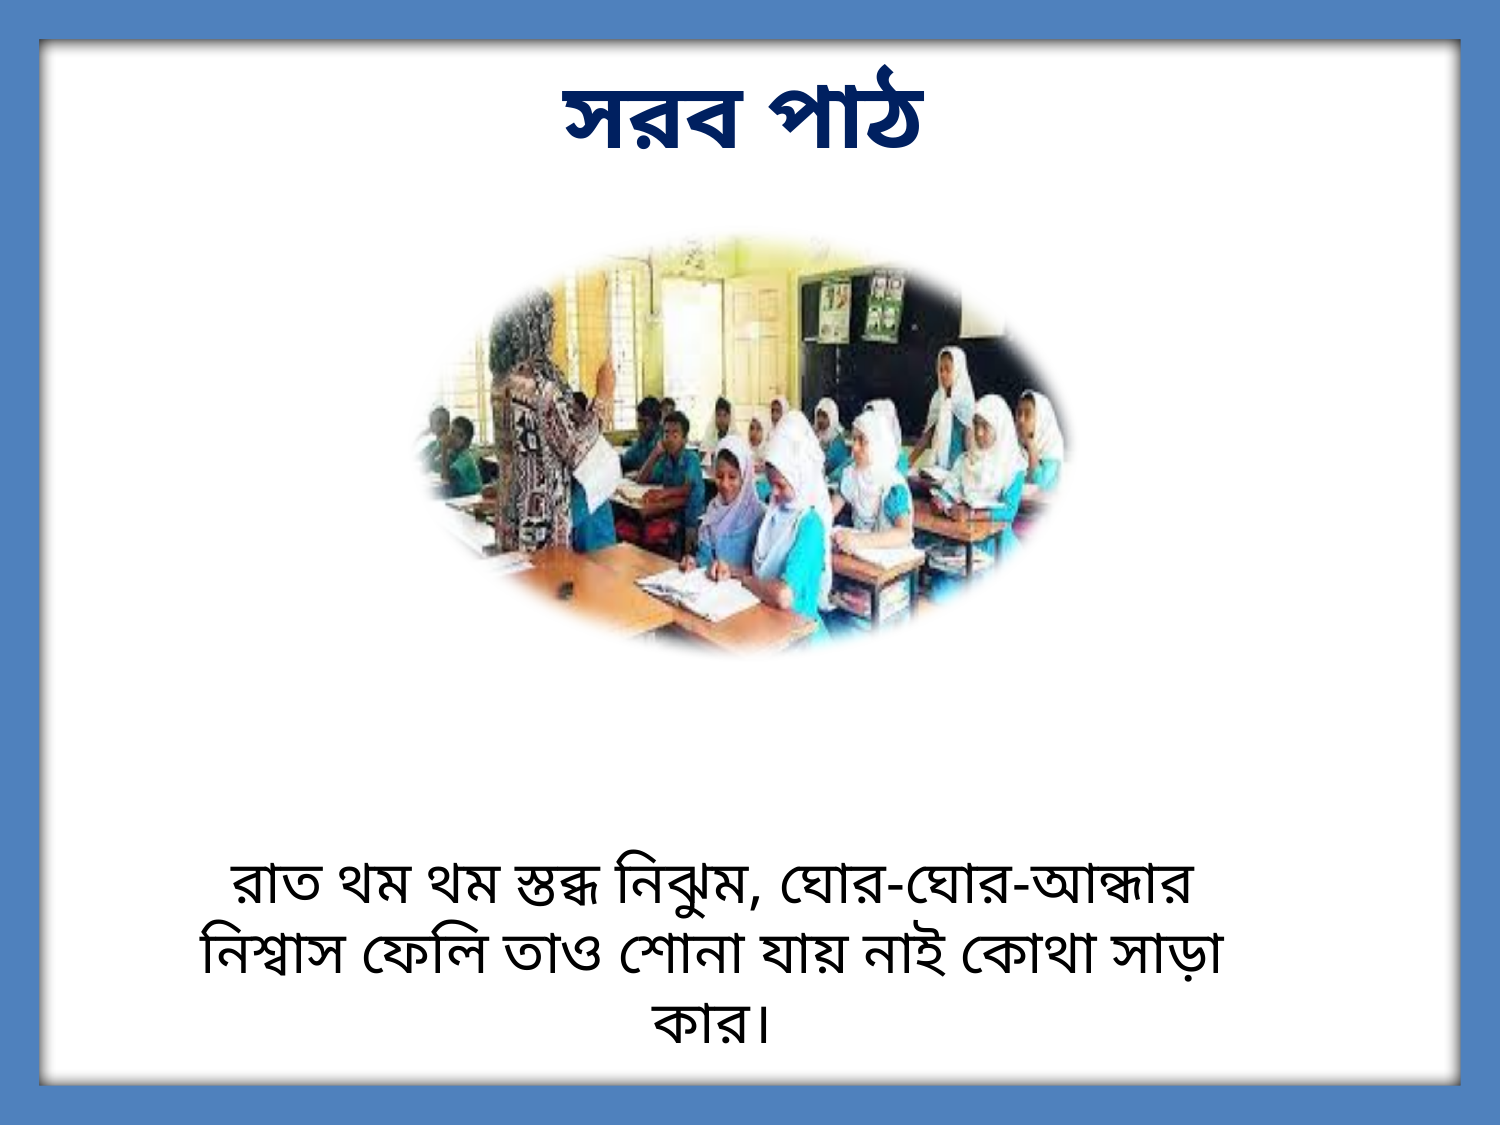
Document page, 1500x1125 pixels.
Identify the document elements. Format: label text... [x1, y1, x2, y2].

picture [406, 224, 1081, 663]
text_box সরব পাঠ [500, 49, 988, 175]
text_box রাত থম থম স্তব্ধ নিঝুম, ঘোর-ঘোর-আন্ধার নিশ্বাস ফেলি তাও শোনা যায় নাই কোথা সাড়া কার। [125, 837, 1300, 1063]
